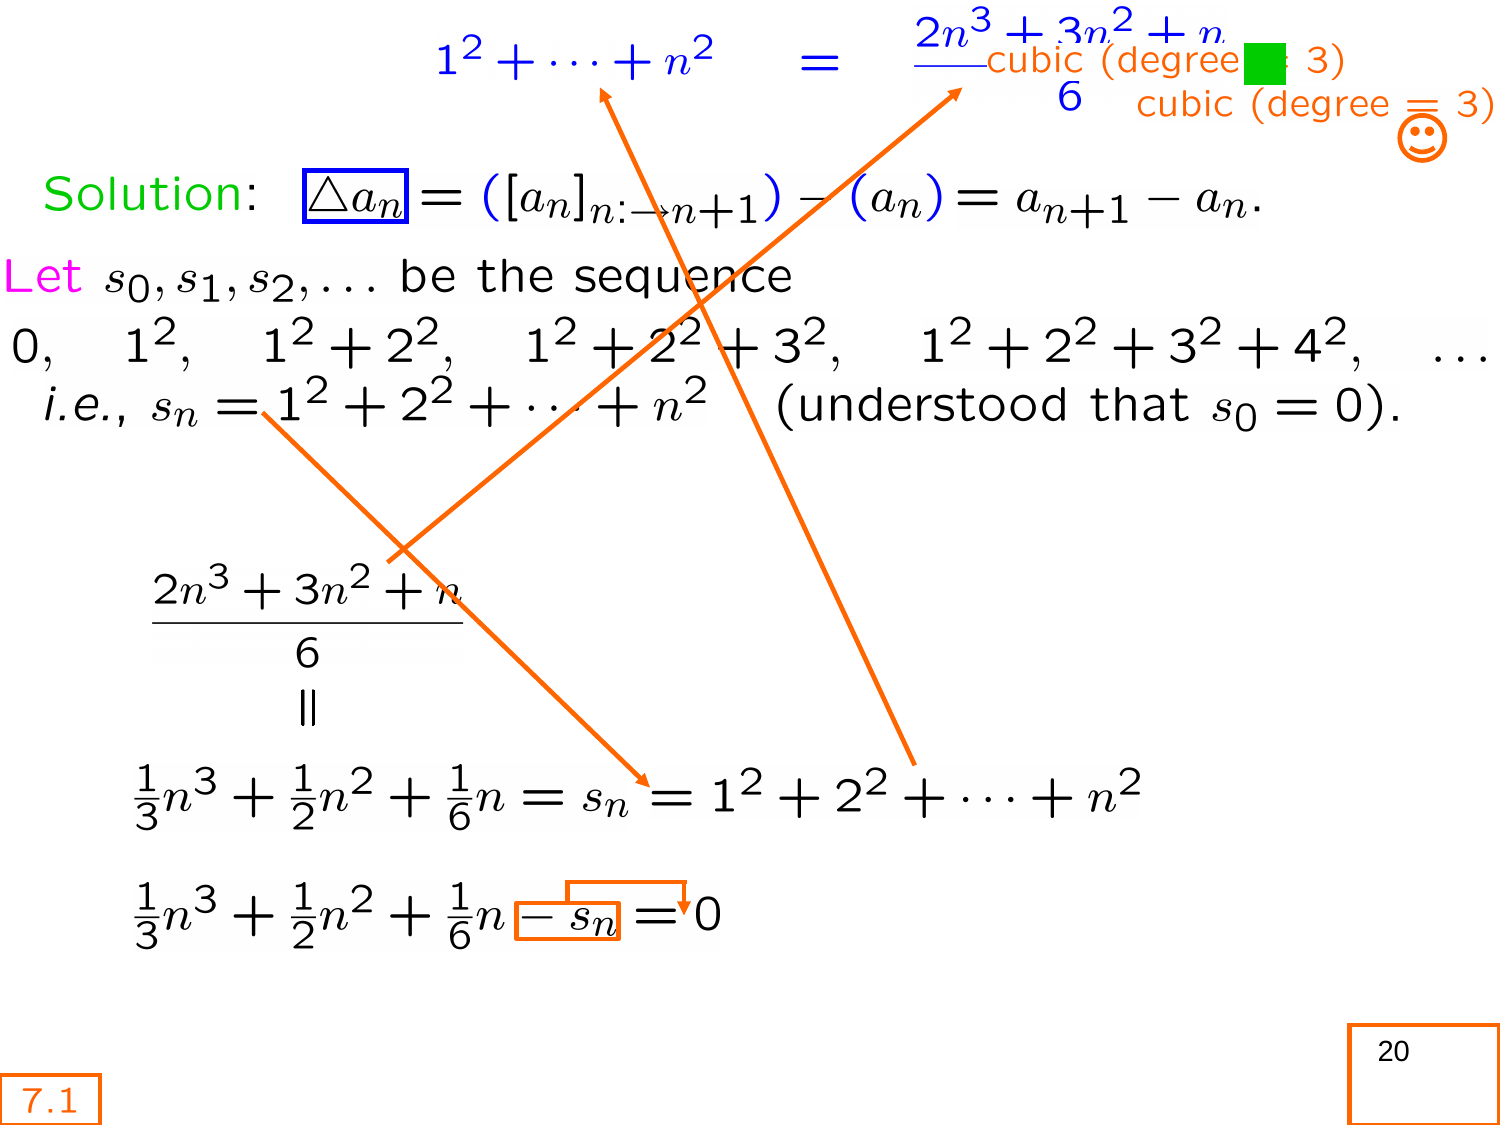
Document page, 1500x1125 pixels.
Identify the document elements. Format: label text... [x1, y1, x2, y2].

picture [437, 32, 713, 82]
picture [5, 256, 792, 304]
picture [44, 173, 257, 213]
picture [133, 762, 629, 833]
text_box [1349, 1025, 1500, 1125]
text_box [1399, 133, 1445, 161]
text_box [599, 90, 639, 169]
picture [12, 316, 840, 373]
picture [922, 316, 1488, 373]
text_box [0, 1074, 100, 1125]
picture [22, 1087, 78, 1113]
slide_number 20 [1074, 1024, 1425, 1103]
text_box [516, 880, 688, 940]
picture [912, 5, 1494, 126]
picture [133, 880, 721, 951]
text_box [633, 770, 644, 786]
picture [649, 765, 1141, 820]
picture [799, 55, 840, 72]
picture [777, 383, 1401, 433]
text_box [303, 170, 1260, 230]
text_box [149, 562, 465, 728]
picture [44, 374, 706, 429]
